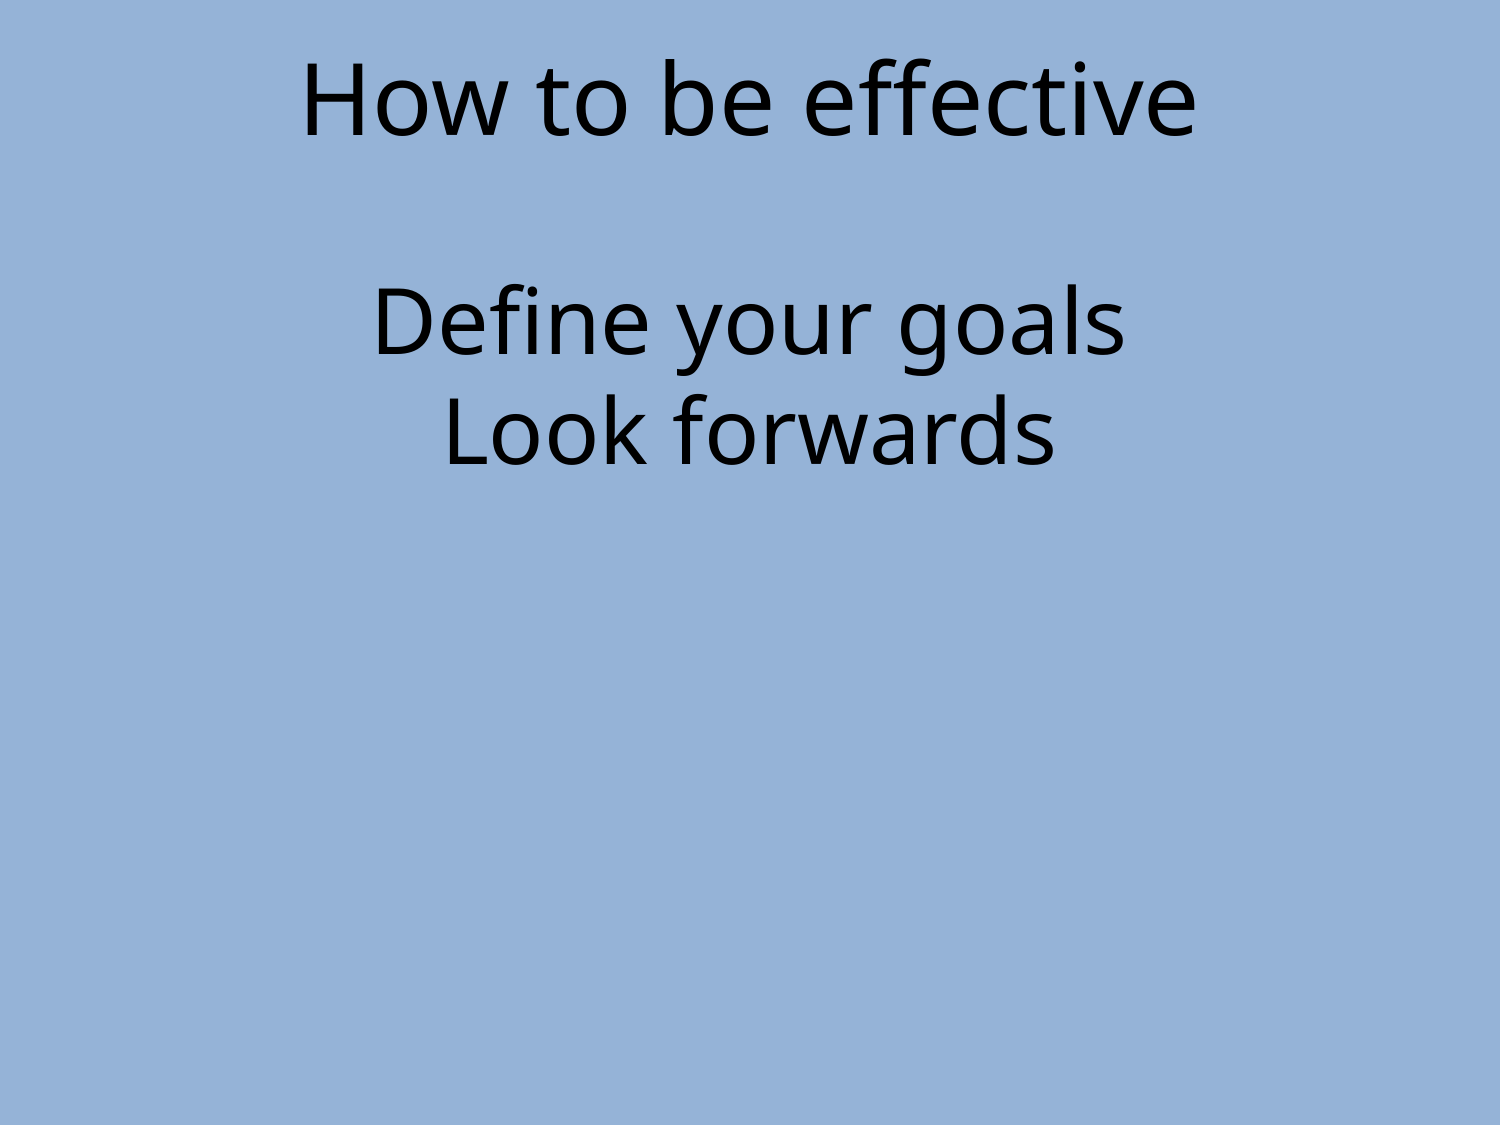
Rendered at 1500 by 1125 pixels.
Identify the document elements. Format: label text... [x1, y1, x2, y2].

text_box Define your goals Look forwards [74, 255, 1425, 491]
text_box How to be effective [74, 27, 1425, 163]
